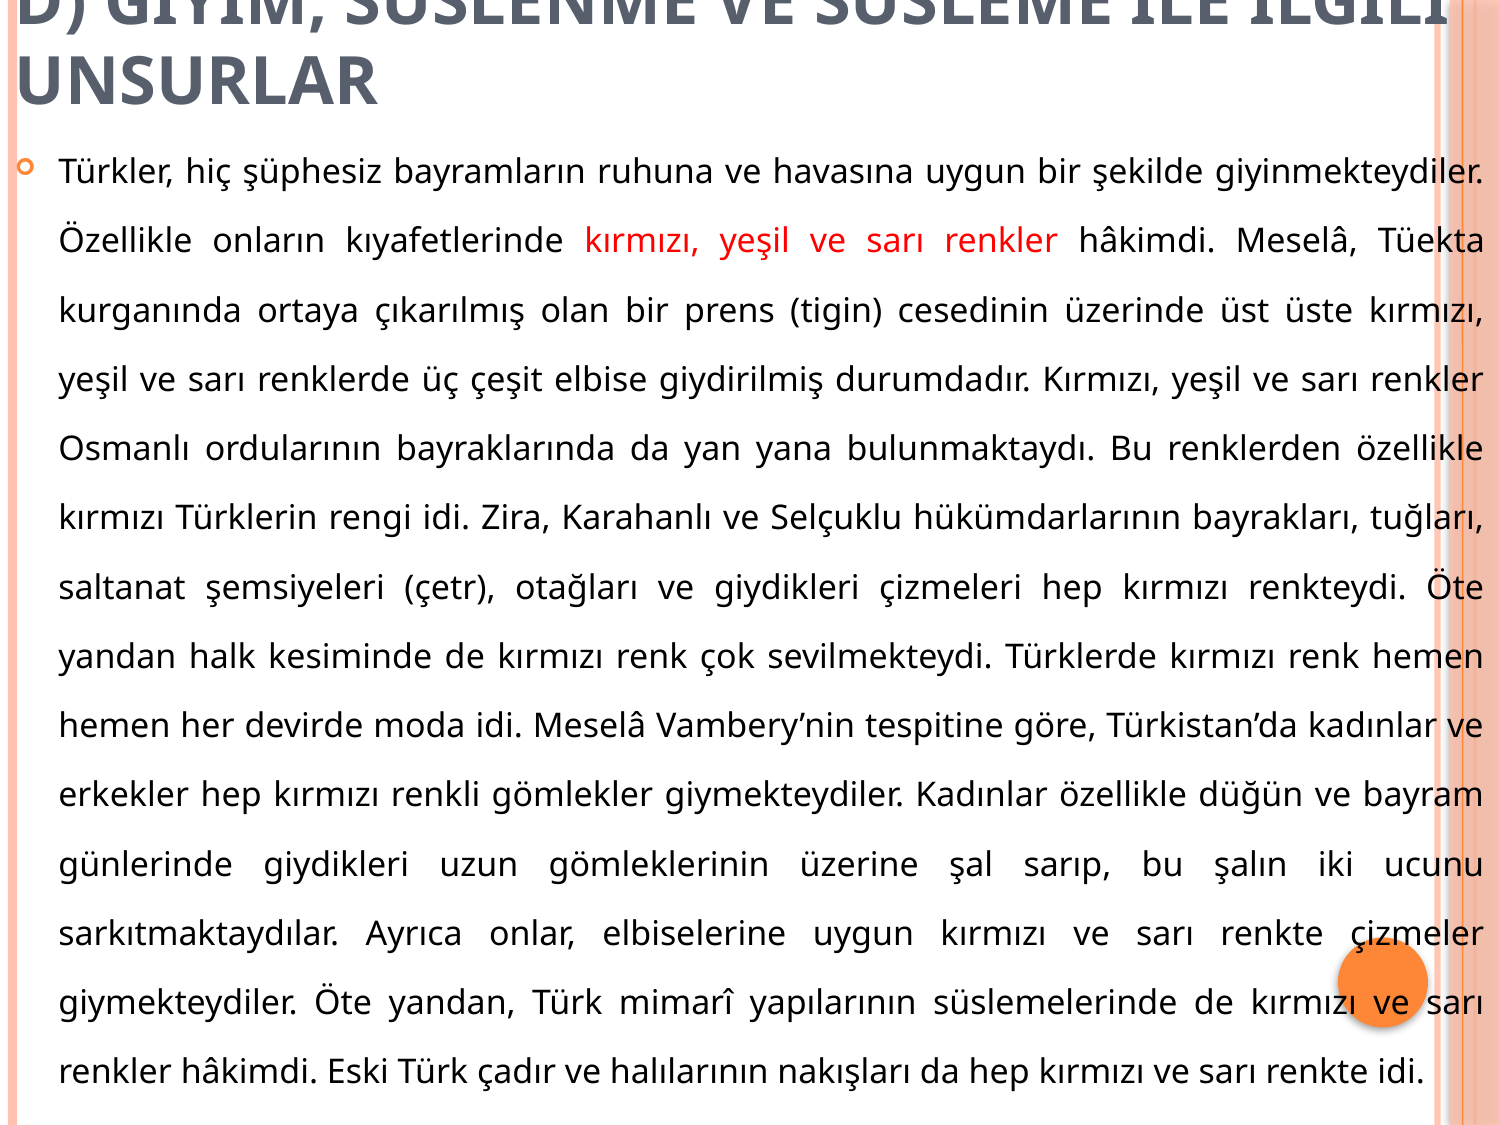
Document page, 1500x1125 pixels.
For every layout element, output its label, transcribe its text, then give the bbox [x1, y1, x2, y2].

title D) Giyim, Süslenme ve Süsleme İle İlgİlİ Unsurlar [0, 30, 1500, 113]
list Türkler, hiç şüphesiz bayramların ruhuna ve havasına uygun bir şekilde giyinmekteydiler. Özellikle onların kıyafetlerinde kırmızı, yeşil ve sarı renkler hâkimdi. Meselâ, Tüekta kurganında ortaya çıkarılmış olan bir prens (tigin) cesedinin üzerinde üst üste kırmızı, yeşil ve sarı renklerde üç çeşit elbise giydirilmiş durumdadır. Kırmızı, yeşil ve sarı renkler Osmanlı ordularının bayraklarında da yan yana bulunmaktaydı. Bu renklerden özellikle kırmızı Türklerin rengi idi. Zira, Karahanlı ve Selçuklu hükümdarlarının bayrakları, tuğları, saltanat şemsiyeleri (çetr), otağları ve giydikleri çizmeleri hep kırmızı renkteydi. Öte yandan halk kesiminde de kırmızı renk çok sevilmekteydi. Türklerde kırmızı renk hemen hemen her devirde moda idi. Meselâ Vambery’nin tespitine göre, Türkistan’da kadınlar ve erkekler hep kırmızı renkli gömlekler giymekteydiler. Kadınlar özellikle düğün ve bayram günlerinde giydikleri uzun gömleklerinin üzerine şal sarıp, bu şalın iki ucunu sarkıtmaktaydılar. Ayrıca onlar, elbiselerine uygun kırmızı ve sarı renkte çizmeler giymekteydiler. Öte yandan, Türk mimarî yapılarının süslemelerinde de kırmızı ve sarı renkler hâkimdi. Eski Türk çadır ve halılarının nakışları da hep kırmızı ve sarı renkte idi. [0, 113, 1500, 1125]
